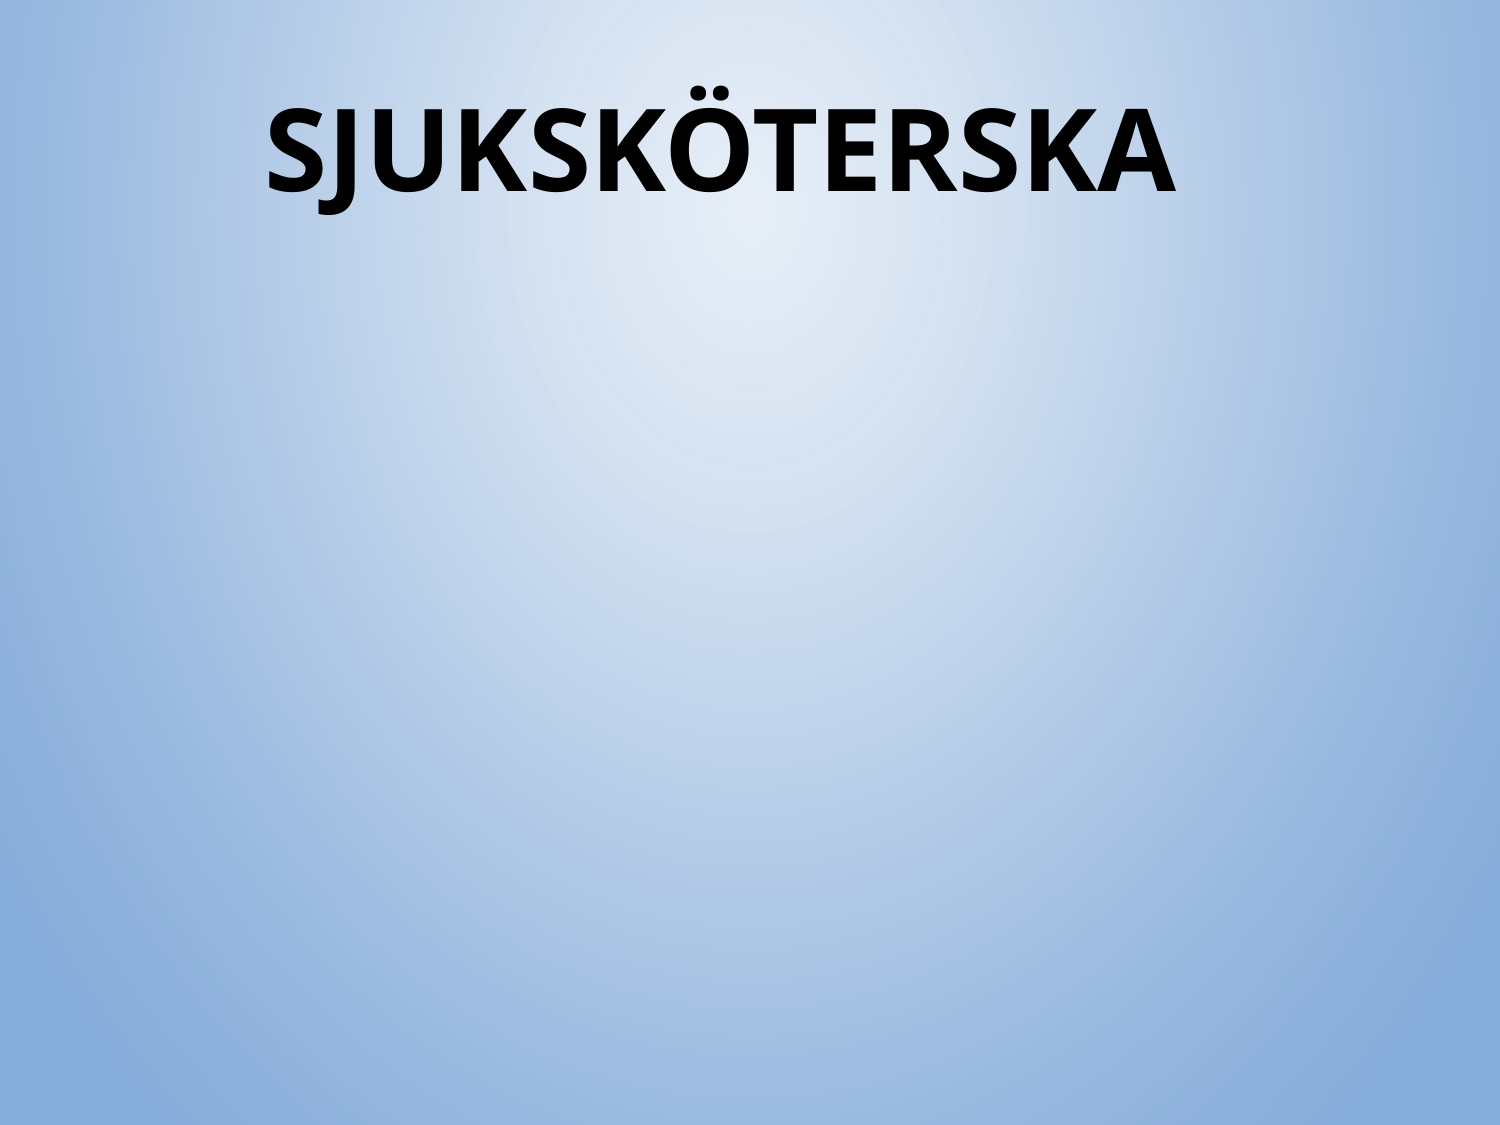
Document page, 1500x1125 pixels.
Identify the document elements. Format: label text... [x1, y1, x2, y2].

list [75, 262, 1425, 1005]
title SJUKSKÖTERSKA [29, 79, 1412, 267]
